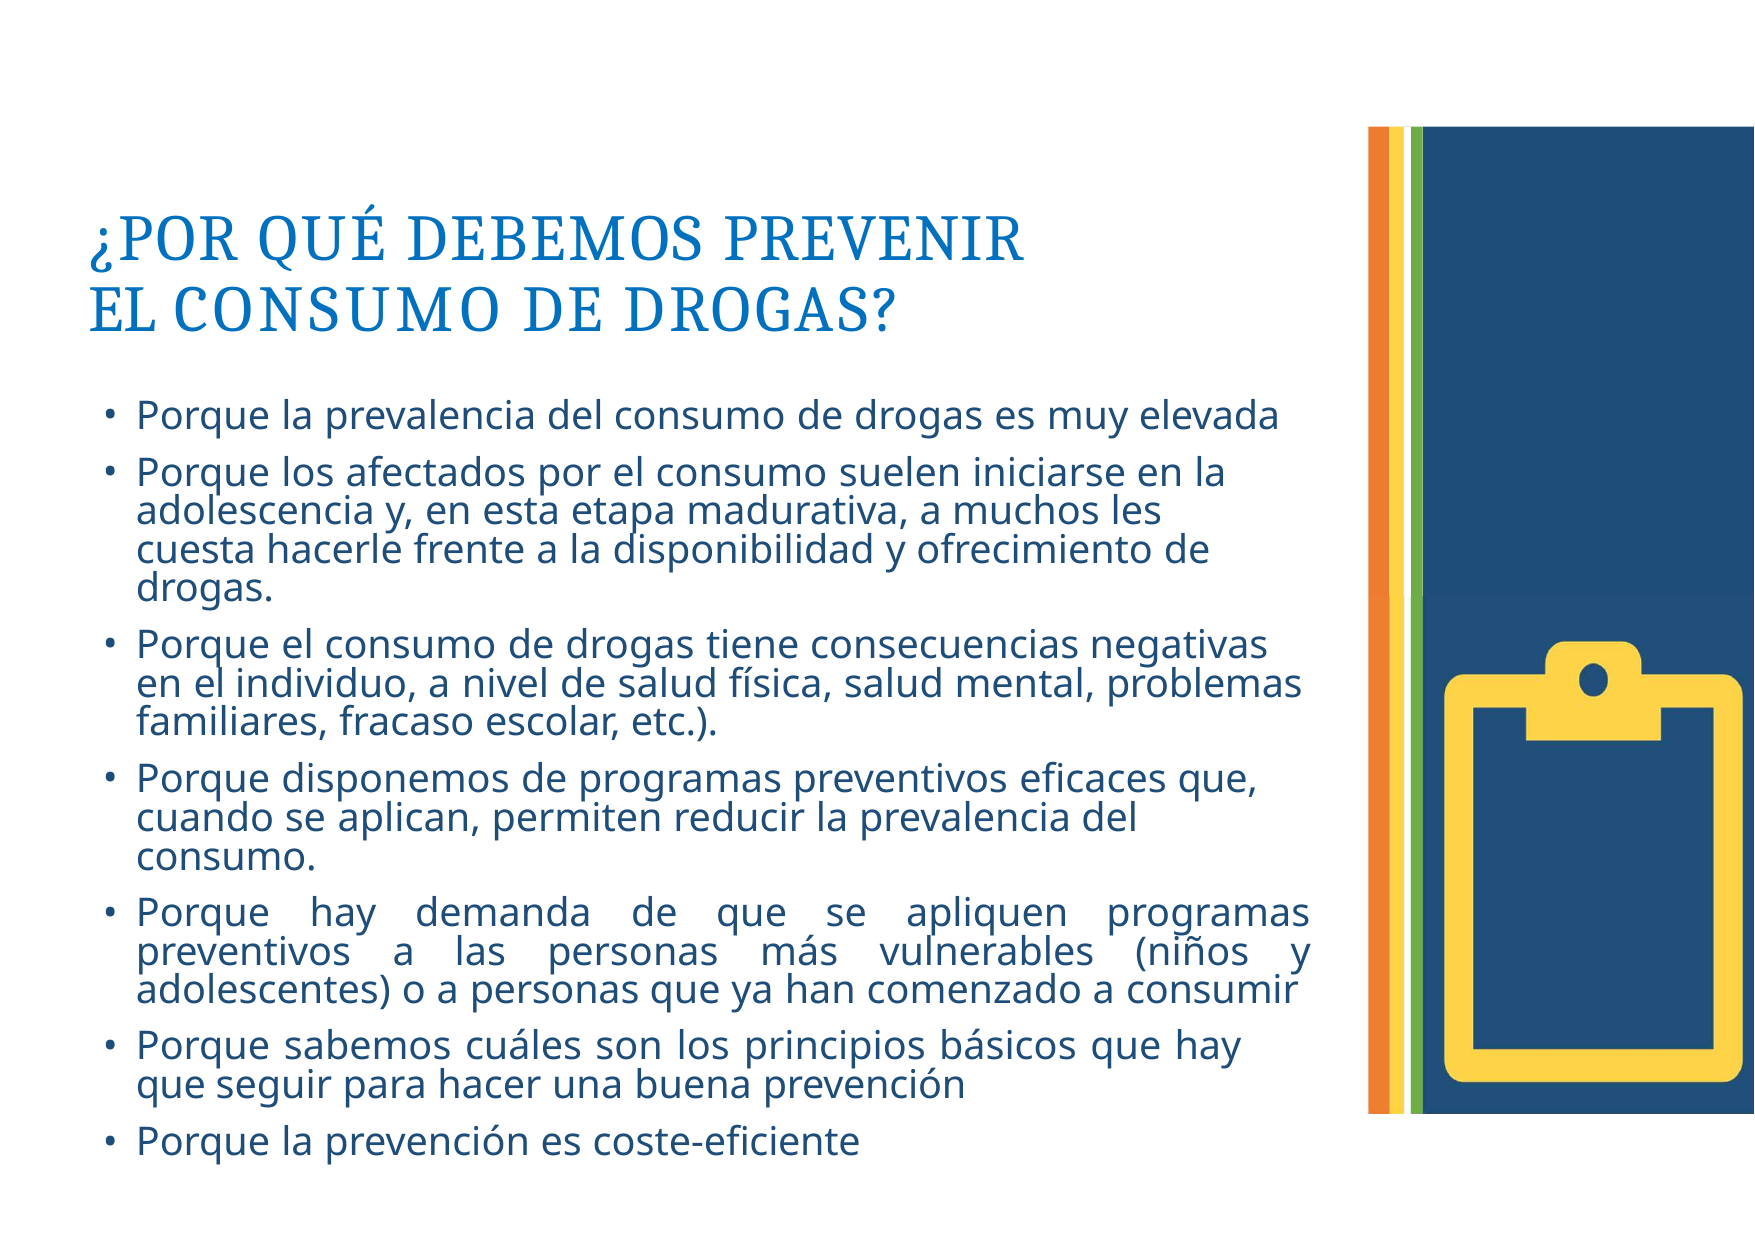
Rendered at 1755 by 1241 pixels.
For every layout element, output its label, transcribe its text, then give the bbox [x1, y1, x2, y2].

text_box Porque la prevalencia del consumo de drogas es muy elevada Porque los afectados por el consumo suelen iniciarse en la adolescencia y, en esta etapa madurativa, a muchos les cuesta hacerle frente a la disponibilidad y ofrecimiento de drogas. Porque el consumo de drogas tiene consecuencias negativas en el individuo, a nivel de salud física, salud mental, problemas familiares, fracaso escolar, etc.). Porque disponemos de programas preventivos eficaces que, cuando se aplican, permiten reducir la prevalencia del consumo. Porque hay demanda de que se apliquen programas preventivos a las personas más vulnerables (niños y adolescentes) o a personas que ya han comenzado a consumir Porque sabemos cuáles son los principios básicos que hay que seguir para hacer una buena prevención Porque la prevención es coste-eficiente [100, 378, 1312, 1164]
title ¿POR QUÉ DEBEMOS PREVENIR EL CONSUMO DE DROGAS? [86, 191, 1065, 410]
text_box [1361, 126, 1755, 1114]
